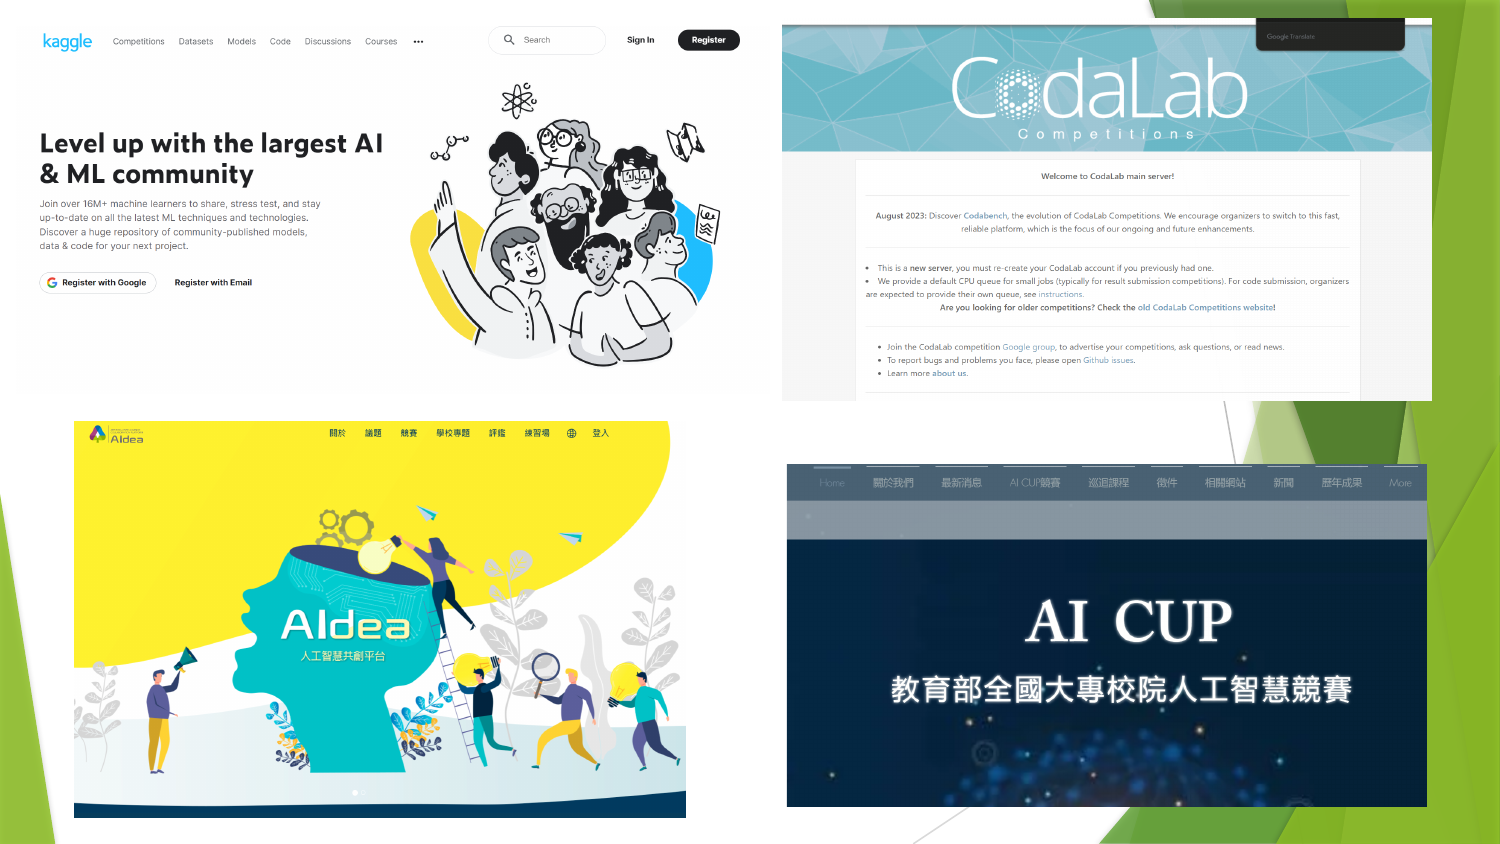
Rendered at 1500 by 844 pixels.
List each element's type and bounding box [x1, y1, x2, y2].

picture [15, 25, 770, 394]
picture [786, 464, 1428, 807]
picture [782, 18, 1432, 402]
picture [73, 420, 687, 818]
